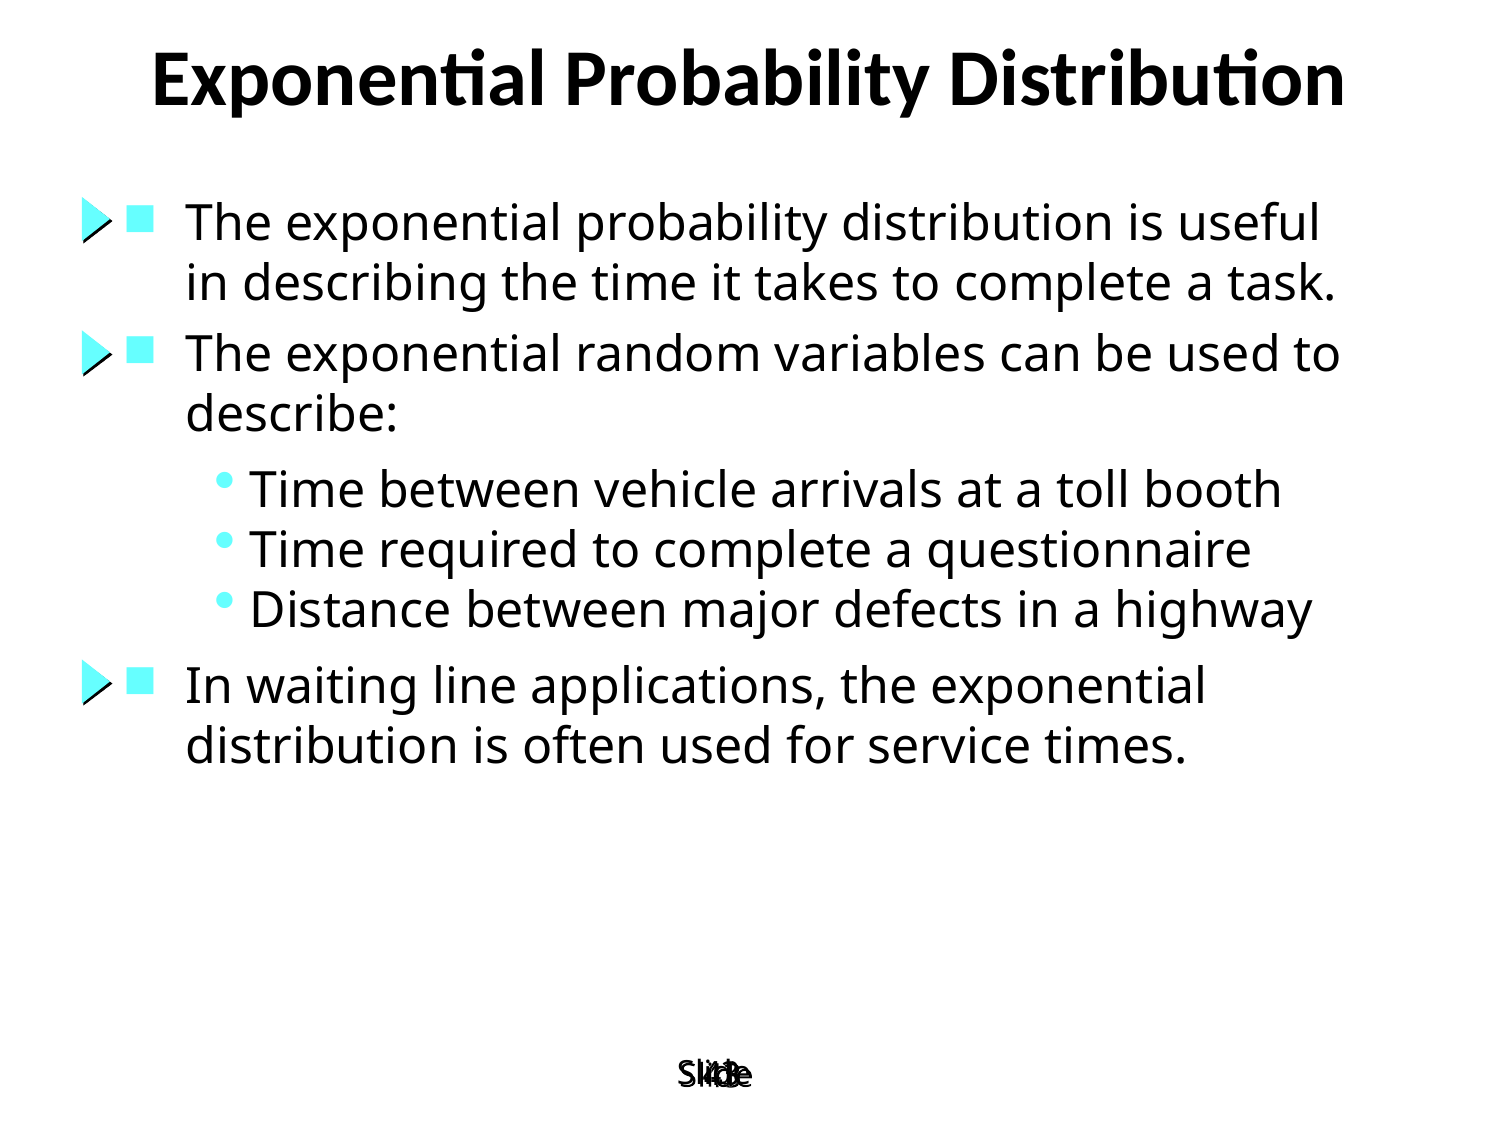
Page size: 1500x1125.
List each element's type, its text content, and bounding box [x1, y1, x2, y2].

text_box [82, 332, 109, 373]
text_box Exponential Probability Distribution [112, 6, 1388, 140]
text_box [82, 198, 109, 240]
text_box [82, 661, 109, 702]
text_box Time between vehicle arrivals at a toll booth Time required to complete a questionnaire Distance between major defects in a highway [199, 450, 1329, 645]
text_box The exponential probability distribution is useful in describing the time it takes to complete a task. [114, 183, 1390, 314]
text_box The exponential random variables can be used to describe: [114, 314, 1390, 450]
text_box In waiting line applications, the exponential distribution is often used for service times. [114, 645, 1390, 785]
